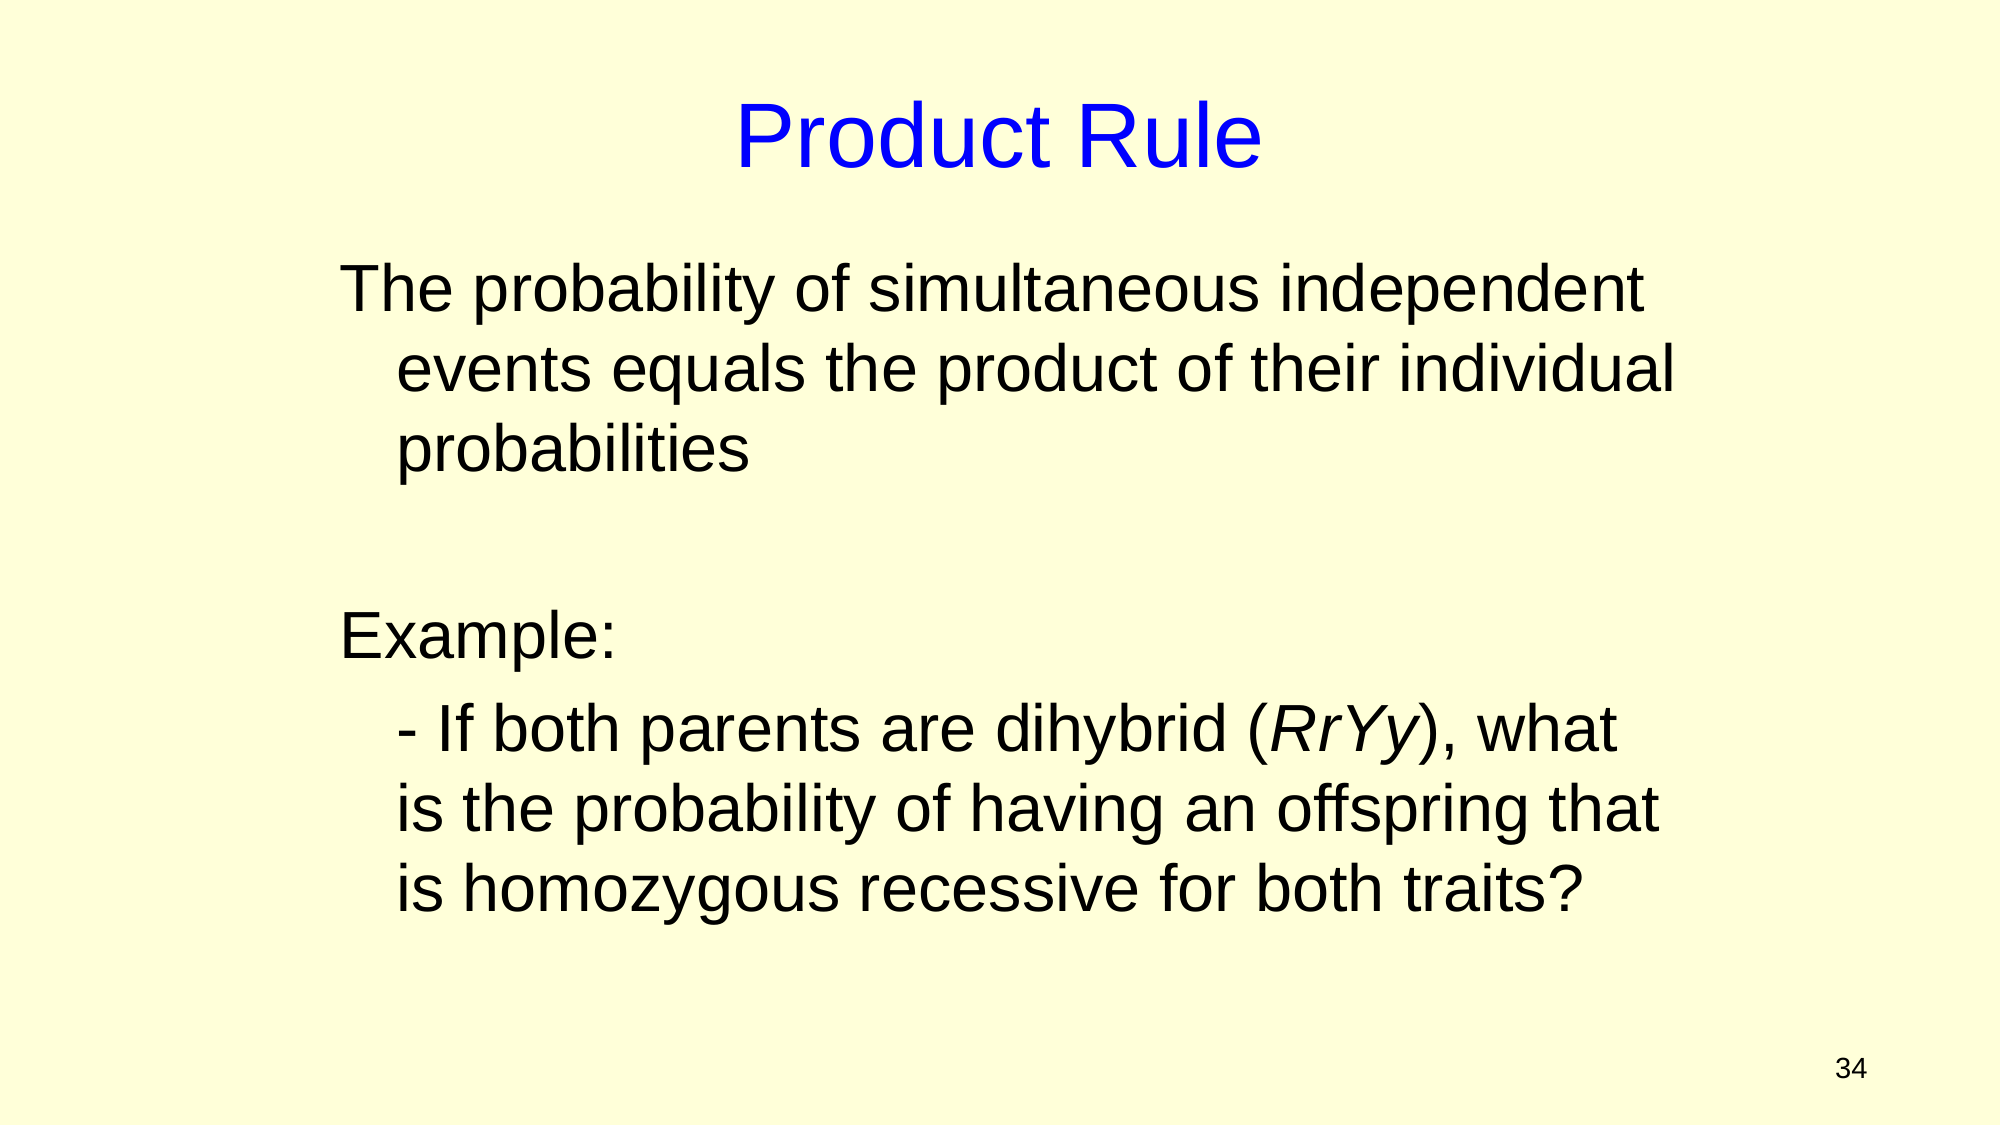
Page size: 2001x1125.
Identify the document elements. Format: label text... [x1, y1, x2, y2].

list The probability of simultaneous independent events equals the product of their individual probabilities Example: - If both parents are dihybrid (RrYy), what is the probability of having an offspring that is homozygous recessive for both traits? [324, 237, 1700, 1025]
title Product Rule [324, 37, 1675, 225]
